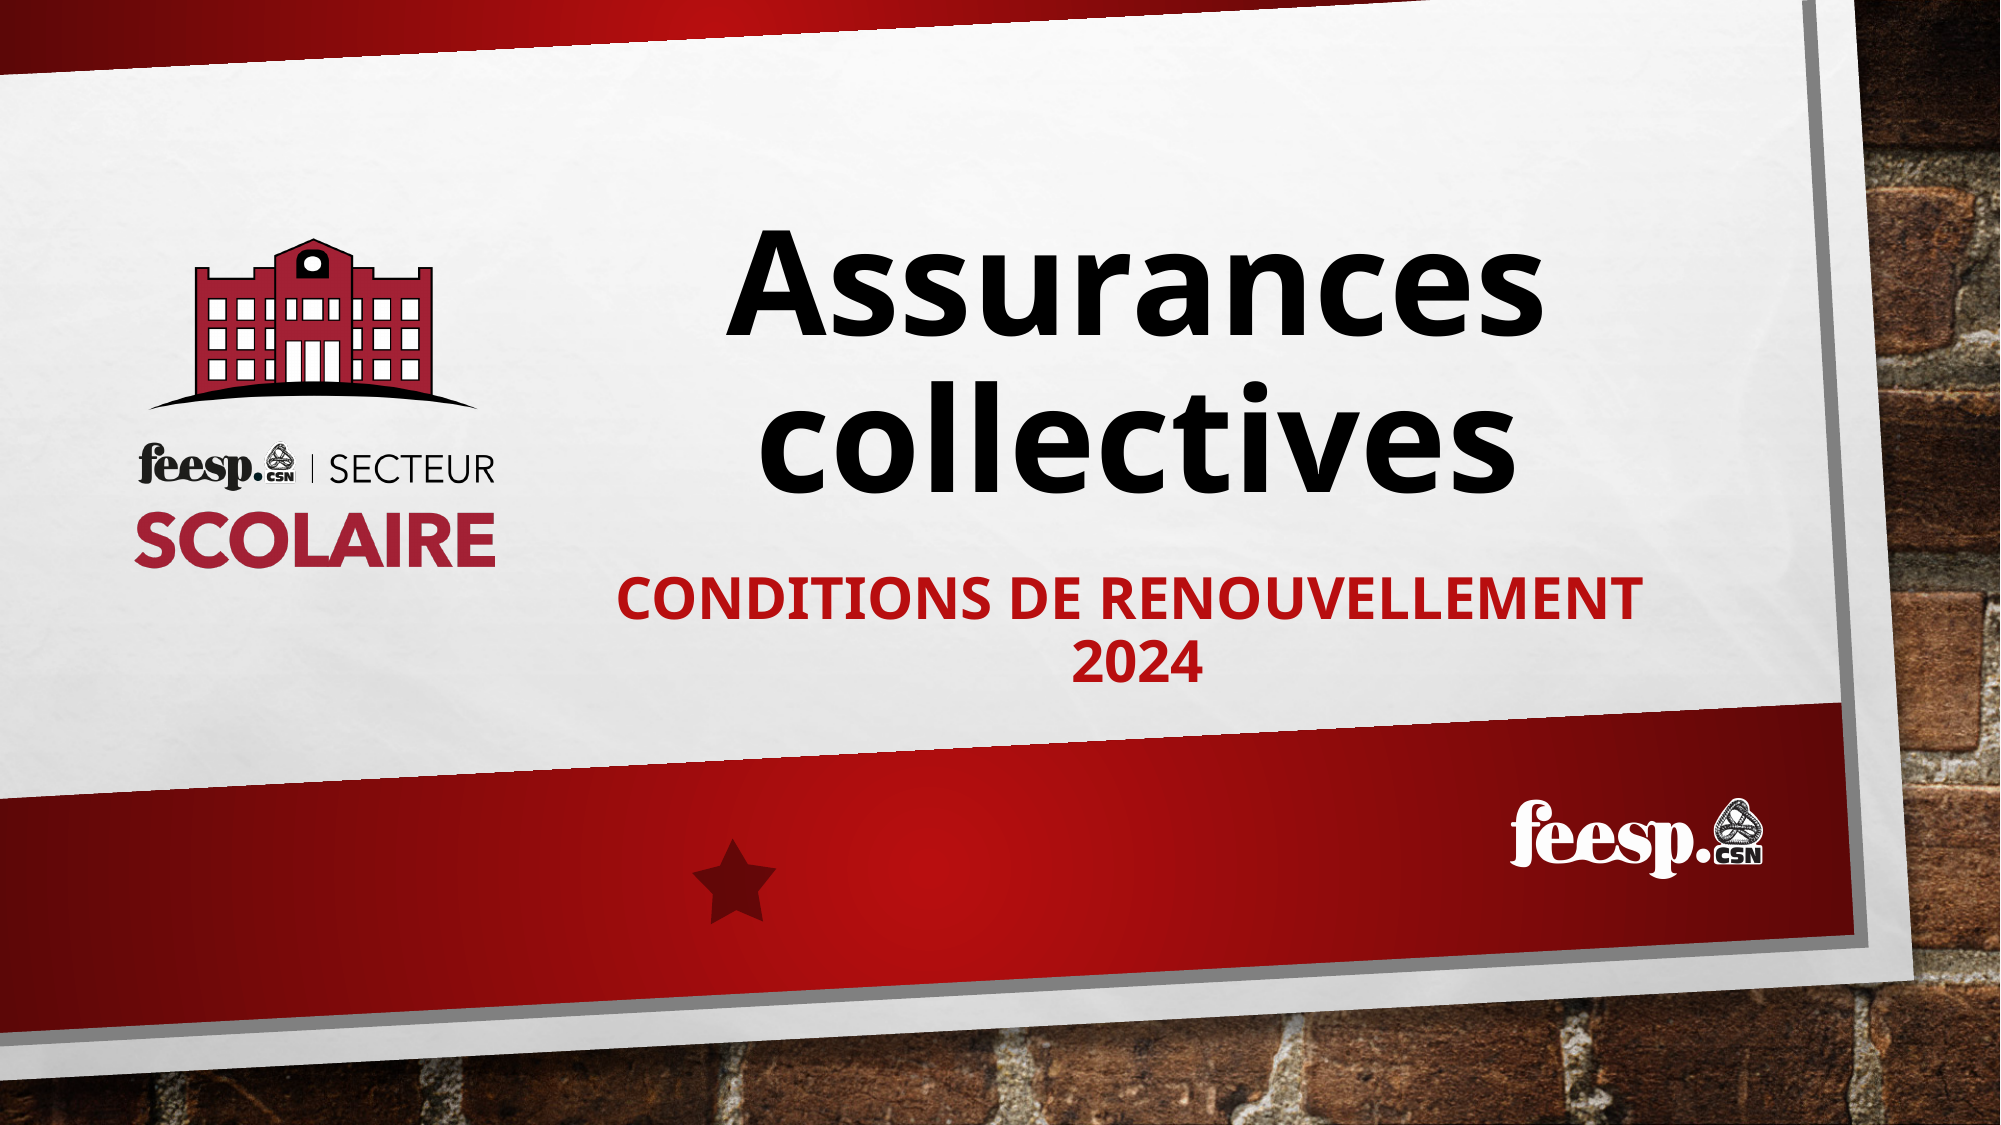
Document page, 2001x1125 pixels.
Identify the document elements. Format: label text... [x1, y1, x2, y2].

picture [0, 0, 2000, 1125]
picture [1510, 798, 1764, 879]
picture [95, 224, 527, 596]
title Assurances collectives Conditions de renouvellement 2024 [456, 106, 1820, 798]
